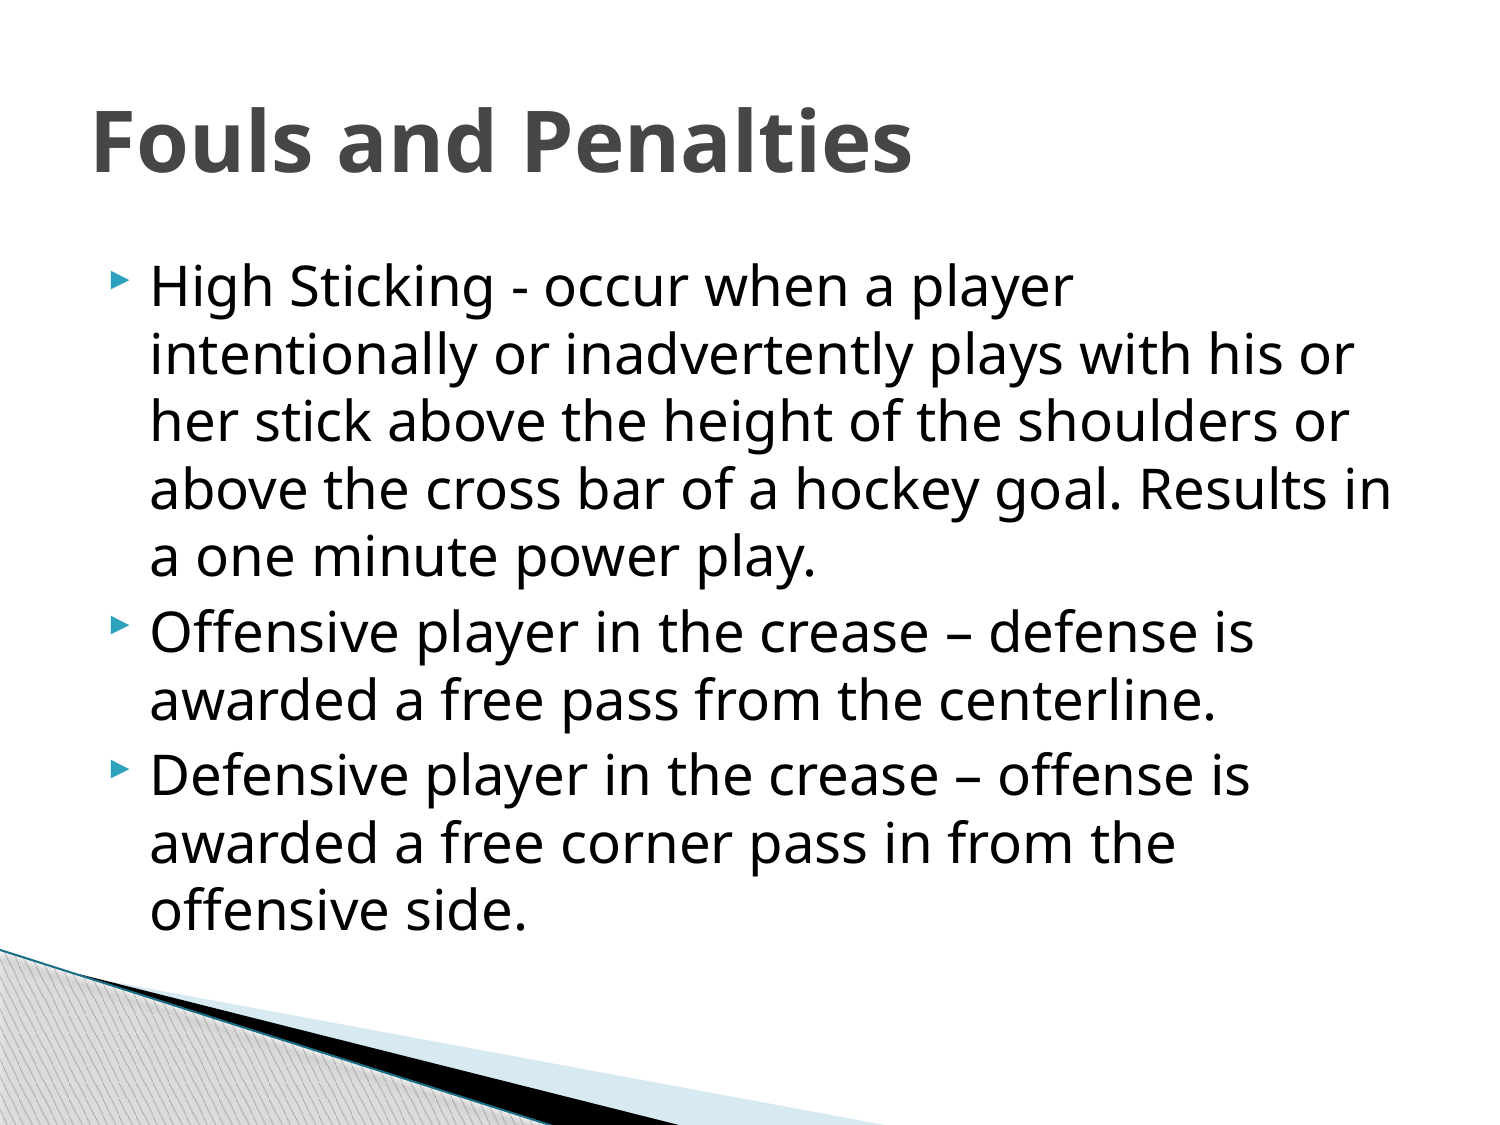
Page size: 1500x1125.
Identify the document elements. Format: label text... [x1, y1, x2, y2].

title Fouls and Penalties [75, 45, 1425, 233]
list High Sticking - occur when a player intentionally or inadvertently plays with his or her stick above the height of the shoulders or above the cross bar of a hockey goal. Results in a one minute power play. Offensive player in the crease – defense is awarded a free pass from the centerline. Defensive player in the crease – offense is awarded a free corner pass in from the offensive side. [75, 243, 1425, 986]
